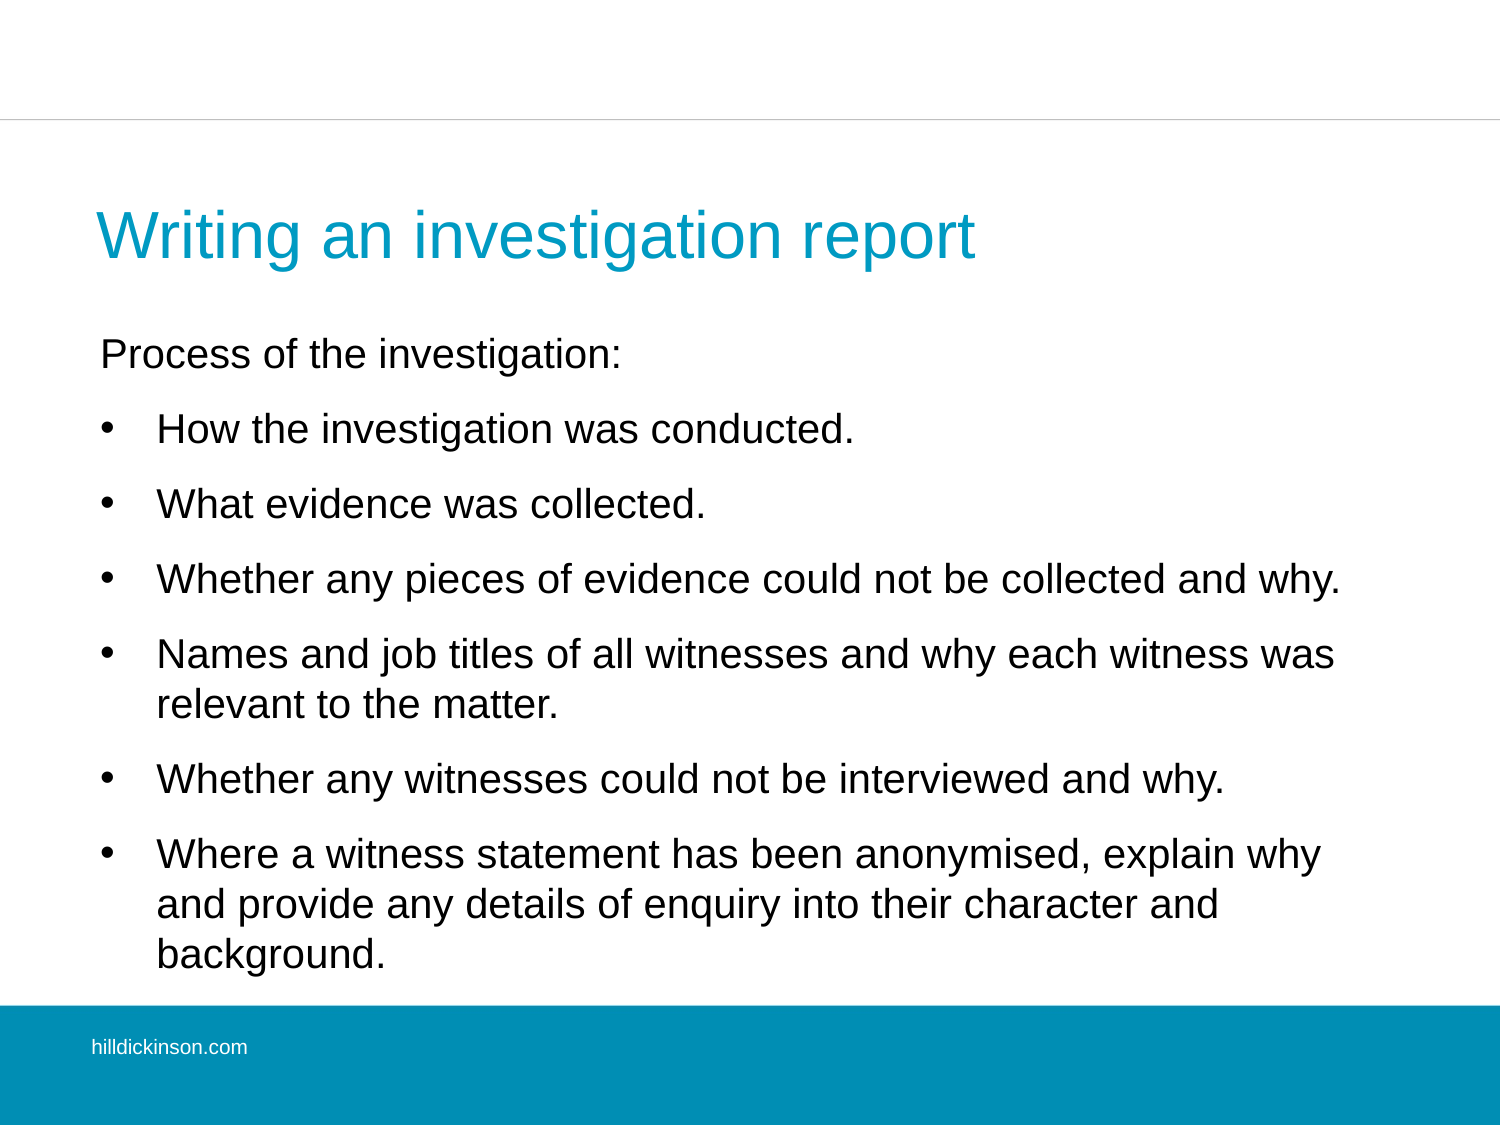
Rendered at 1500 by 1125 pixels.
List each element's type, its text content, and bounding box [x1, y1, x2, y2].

list Process of the investigation: How the investigation was conducted. What evidence was collected. Whether any pieces of evidence could not be collected and why. Names and job titles of all witnesses and why each witness was relevant to the matter. Whether any witnesses could not be interviewed and why. Where a witness statement has been anonymised, explain why and provide any details of enquiry into their character and background. [85, 319, 1409, 842]
title Writing an investigation report [81, 184, 1419, 350]
picture [0, 0, 1500, 1006]
